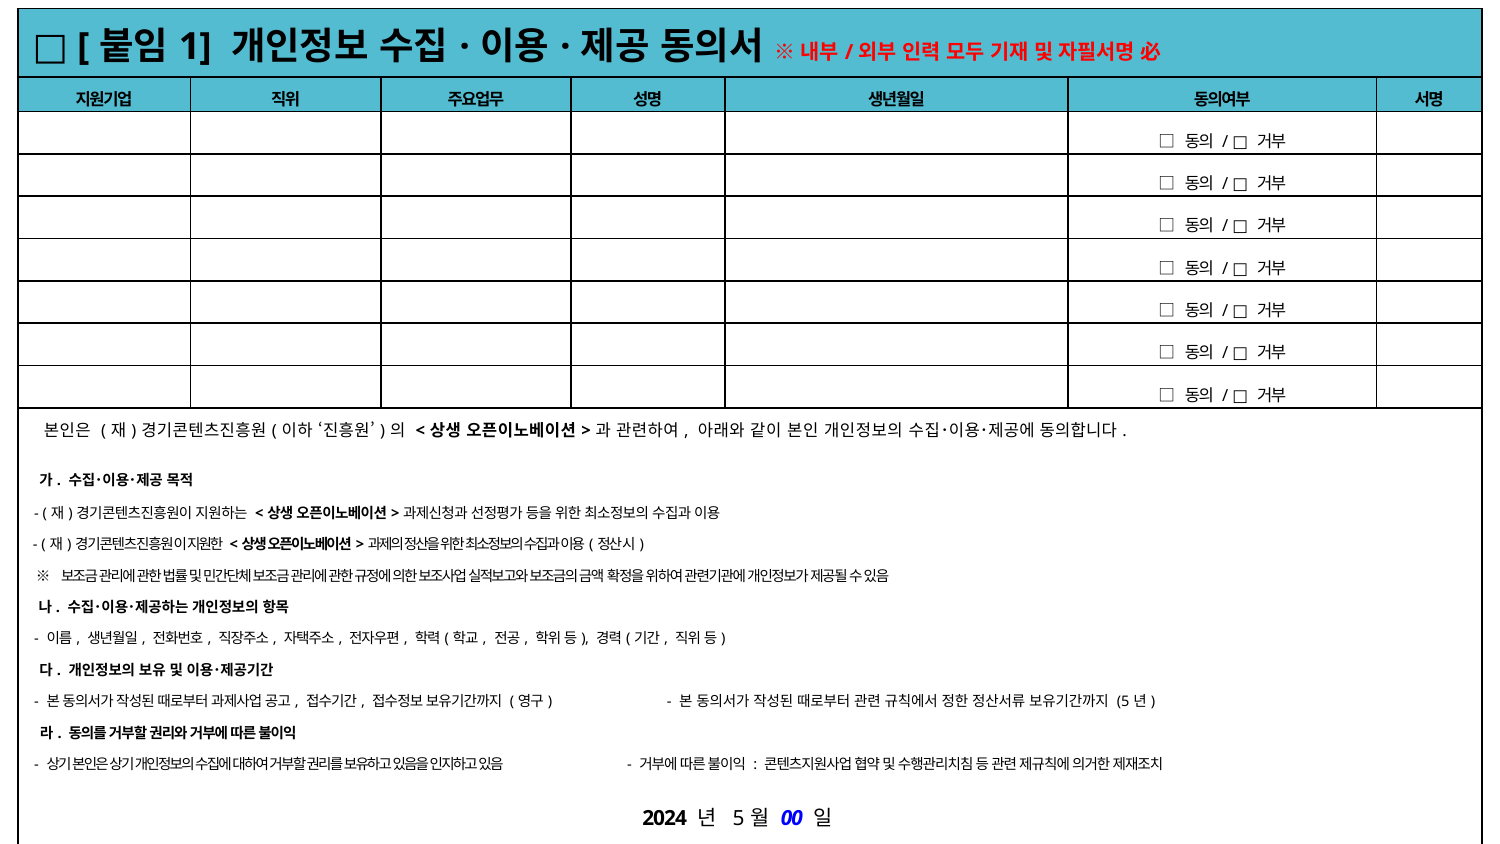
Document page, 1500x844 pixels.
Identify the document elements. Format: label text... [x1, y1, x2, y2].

table_cell [1377, 155, 1481, 195]
table_header 생년월일 [726, 78, 1067, 111]
table_cell [191, 155, 380, 195]
table_cell [382, 324, 570, 365]
table_cell [191, 366, 380, 407]
table_cell [191, 324, 380, 365]
table_cell □ 동의 / □ 거부 [1069, 282, 1376, 322]
table_cell [19, 197, 190, 238]
table_cell [19, 112, 190, 153]
table_header 성명 [572, 78, 724, 111]
table_cell □ 동의 / □ 거부 [1069, 155, 1376, 195]
table_cell [382, 197, 570, 238]
table_cell [1377, 197, 1481, 238]
table_header 지원기업 [19, 78, 190, 111]
table_cell [572, 366, 724, 407]
table_cell [1377, 324, 1481, 365]
table_cell [19, 324, 190, 365]
table_header 주요업무 [382, 78, 570, 111]
table_cell [726, 155, 1067, 195]
table_cell [726, 112, 1067, 153]
table_cell [382, 155, 570, 195]
table_cell [726, 282, 1067, 322]
table_cell [382, 239, 570, 280]
table_cell [572, 112, 724, 153]
table_cell [19, 282, 190, 322]
table_cell □ 동의 / □ 거부 [1069, 197, 1376, 238]
table_cell [726, 366, 1067, 407]
table_cell [191, 239, 380, 280]
table_cell [382, 366, 570, 407]
table_cell [382, 282, 570, 322]
table_header 동의여부 [1069, 78, 1376, 111]
table_cell [19, 239, 190, 280]
table_cell [572, 197, 724, 238]
table_cell 본인은 (재)경기콘텐츠진흥원(이하 ‘진흥원’)의 <상생 오픈이노베이션>과 관련하여, 아래와 같이 본인 개인정보의 수집･이용･제공에 동의합니다. 가. 수집･이용･제공 목적 - (재)경기콘텐츠진흥원이 지원하는 <상생 오픈이노베이션>과제신청과 선정평가 등을 위한 최소정보의 수집과 이용 - (재)경기콘텐츠진흥원이 지원한 <상생 오픈이노베이션>과제의 정산을 위한 최소정보의 수집과 이용(정산 시) ※ 보조금 관리에 관한 법률 및 민간단체 보조금 관리에 관한 규정에 의한 보조사업 실적보고와 보조금의 금액 확정을 위하여 관련기관에 개인정보가 제공될 수 있음 나. 수집･이용･제공하는 개인정보의 항목 - 이름, 생년월일, 전화번호, 직장주소, 자택주소, 전자우편, 학력(학교, 전공, 학위 등), 경력(기간, 직위 등) 다. 개인정보의 보유 및 이용･제공기간 - 본 동의서가 작성된 때로부터 과제사업 공고, 접수기간, 접수정보 보유기간까지 (영구) - 본 동의서가 작성된 때로부터 관련 규칙에서 정한 정산서류 보유기간까지 (5년) 라. 동의를 거부할 권리와 거부에 따른 불이익 - 상기 본인은 상기 개인정보의 수집에 대하여 거부할 권리를 보유하고 있음을 인지하고 있음 - 거부에 따른 불이익 : 콘텐츠지원사업 협약 및 수행관리치침 등 관련 제규칙에 의거한 제재조치 2024 년 5월 00 일 (재)경기콘텐츠진흥원장 귀하 [19, 409, 1481, 844]
table_cell [1377, 112, 1481, 153]
table_cell [572, 239, 724, 280]
table_cell □ 동의 / □ 거부 [1069, 366, 1376, 407]
table_cell [1377, 366, 1481, 407]
table_cell [726, 239, 1067, 280]
table_cell [572, 324, 724, 365]
table_cell [191, 282, 380, 322]
table_cell [191, 112, 380, 153]
table_cell [1377, 282, 1481, 322]
table_header □ [붙임1] 개인정보 수집·이용·제공 동의서 ※ 내부/외부 인력 모두 기재 및 자필서명 必 [19, 9, 1481, 76]
table_cell [572, 282, 724, 322]
table_cell [382, 112, 570, 153]
table_cell □ 동의 / □ 거부 [1069, 324, 1376, 365]
table_cell [572, 155, 724, 195]
table_header 서명 [1377, 78, 1481, 111]
table_cell □ 동의 / □ 거부 [1069, 112, 1376, 153]
table_cell [726, 197, 1067, 238]
table_cell [19, 366, 190, 407]
table_cell [726, 324, 1067, 365]
table_cell [19, 155, 190, 195]
table_cell [191, 197, 380, 238]
table_cell [1377, 239, 1481, 280]
table_cell □ 동의 / □ 거부 [1069, 239, 1376, 280]
table_header 직위 [191, 78, 380, 111]
